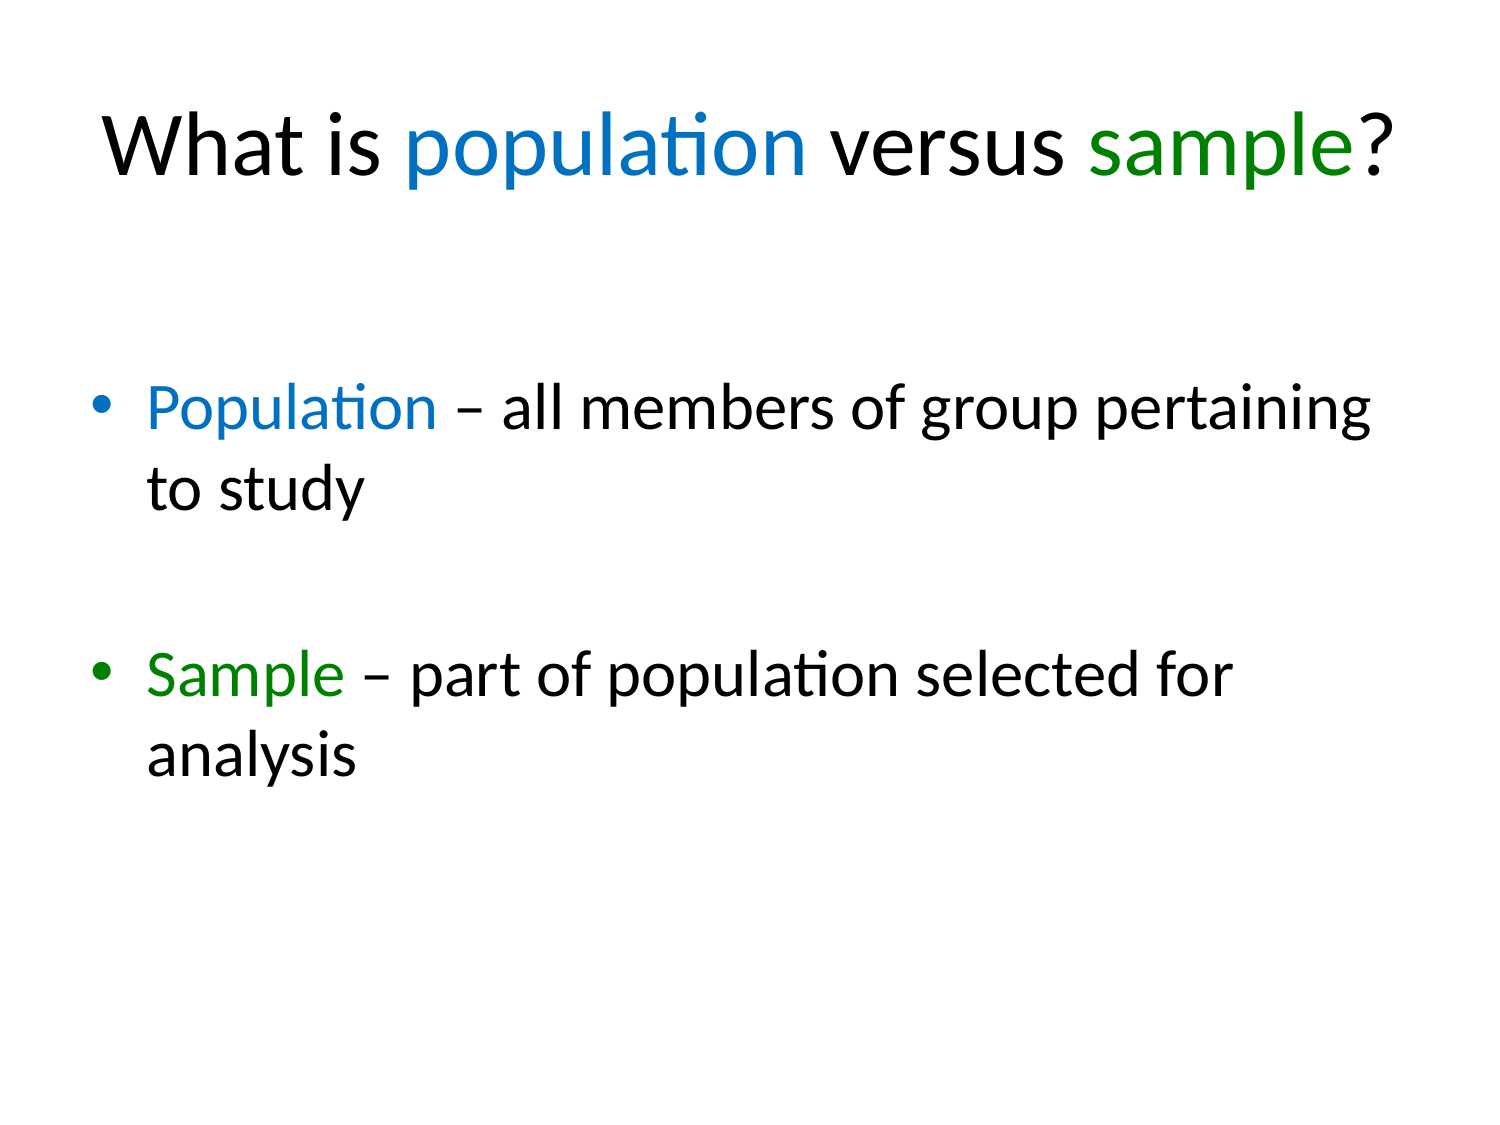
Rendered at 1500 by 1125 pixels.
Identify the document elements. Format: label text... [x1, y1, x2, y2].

title What is population versus sample? [75, 45, 1425, 233]
list Population – all members of group pertaining to study Sample – part of population selected for analysis [75, 262, 1425, 1005]
